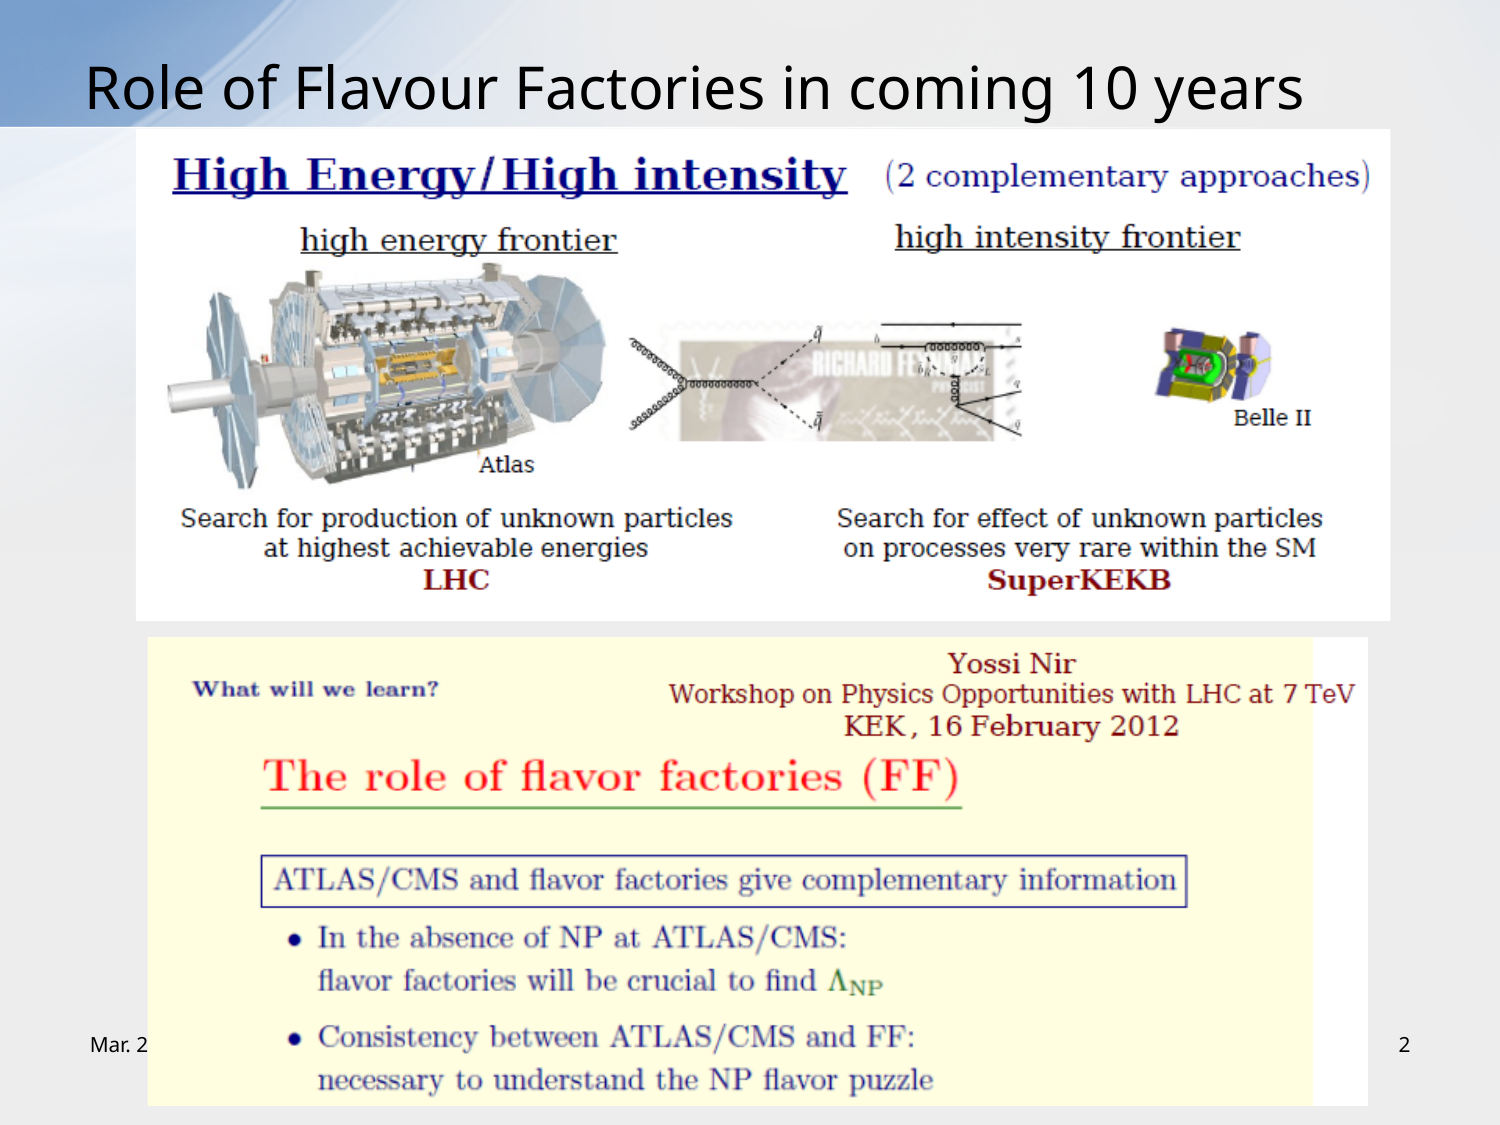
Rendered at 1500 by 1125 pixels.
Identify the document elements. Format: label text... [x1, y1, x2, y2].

picture [0, 0, 1500, 1107]
slide_number 2 [1375, 1024, 1425, 1103]
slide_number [75, 1024, 140, 1103]
title Role of Flavour Factories in coming 10 years [70, 0, 1421, 129]
